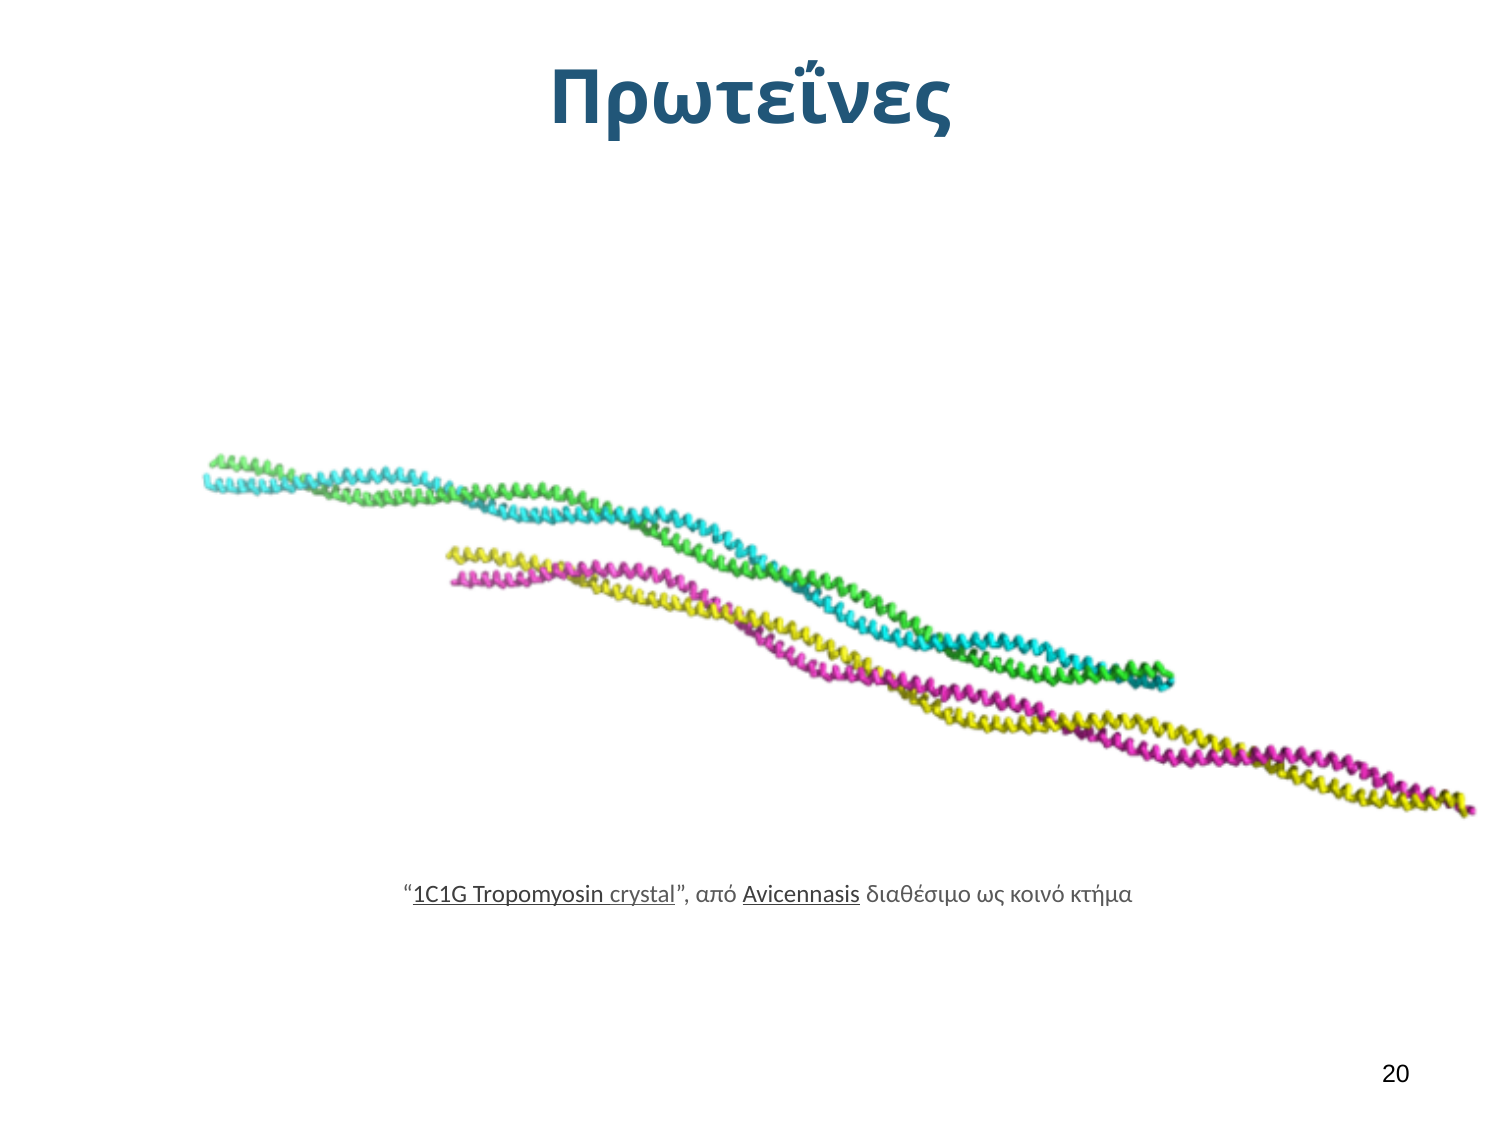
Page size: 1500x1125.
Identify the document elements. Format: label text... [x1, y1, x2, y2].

slide_number 19 [1074, 1042, 1425, 1103]
title Πρωτεΐνες [63, 19, 1437, 169]
picture [100, 326, 1499, 929]
